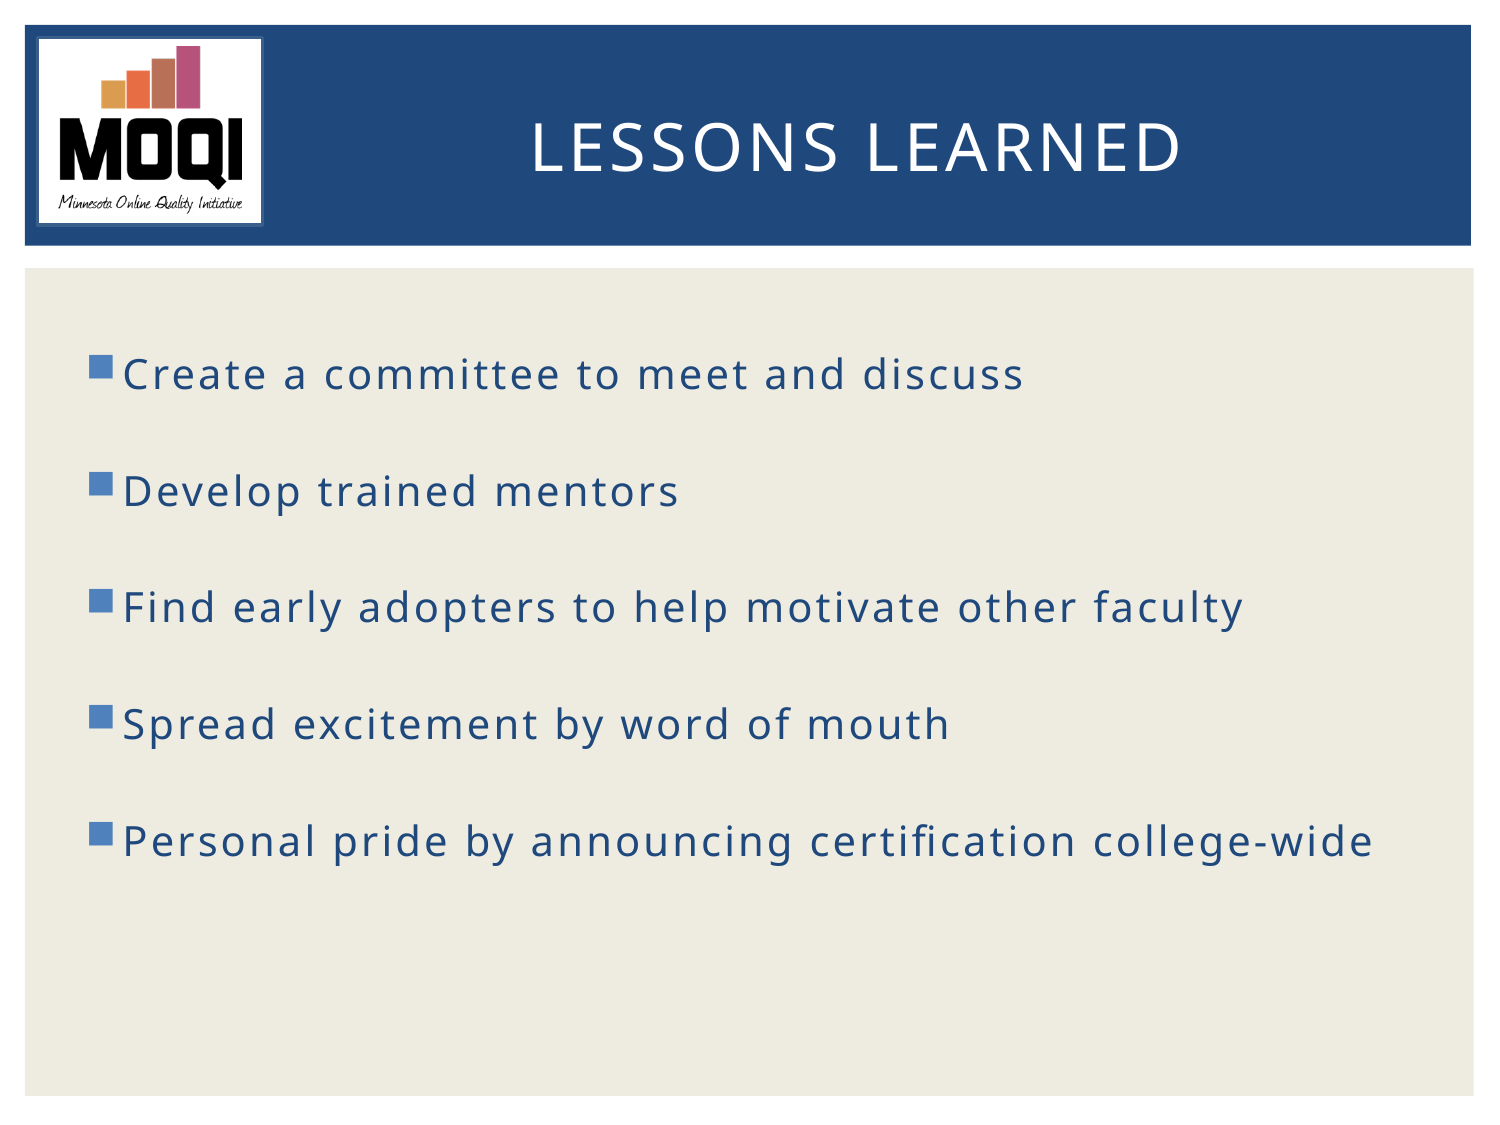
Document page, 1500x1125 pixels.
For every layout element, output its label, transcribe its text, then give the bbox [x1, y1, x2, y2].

title LESSONS LEARNED [275, 58, 1438, 232]
picture [58, 46, 242, 214]
list Create a committee to meet and discuss Develop trained mentors Find early adopters to help motivate other faculty Spread excitement by word of mouth Personal pride by announcing certification college-wide [62, 281, 1442, 1005]
